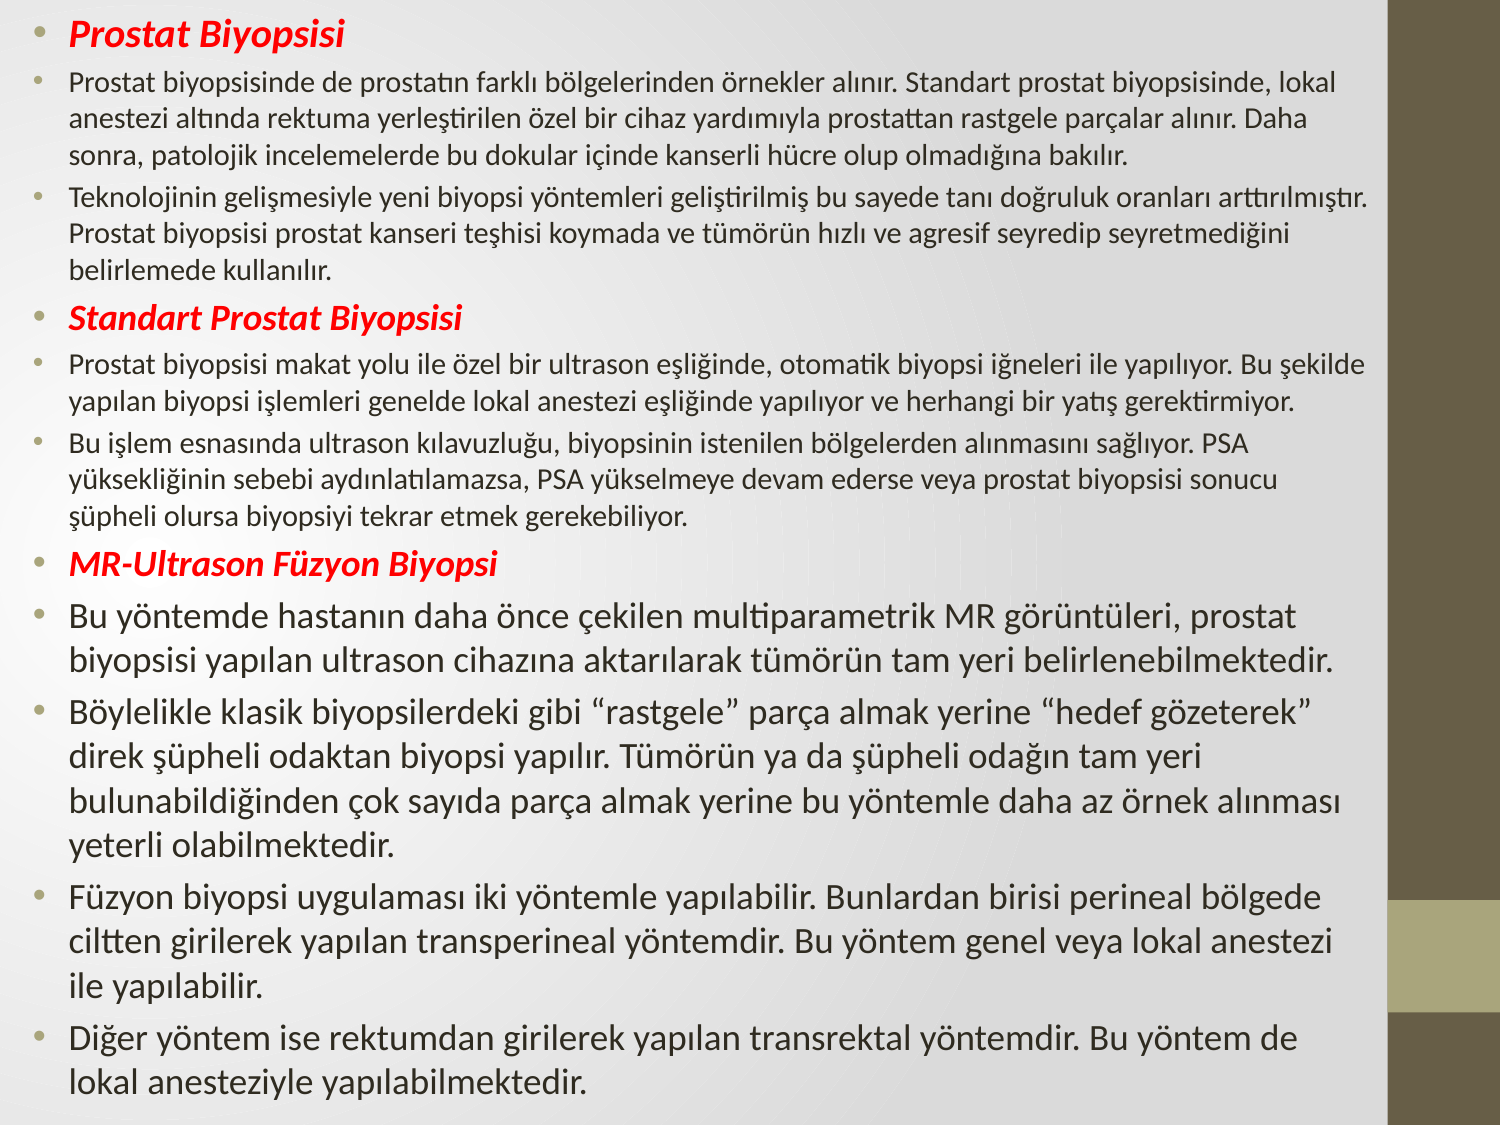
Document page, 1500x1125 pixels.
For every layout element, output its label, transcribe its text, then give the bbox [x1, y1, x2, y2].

list Prostat Biyopsisi Prostat biyopsisinde de prostatın farklı bölgelerinden örnekler alınır. Standart prostat biyopsisinde, lokal anestezi altında rektuma yerleştirilen özel bir cihaz yardımıyla prostattan rastgele parçalar alınır. Daha sonra, patolojik incelemelerde bu dokular içinde kanserli hücre olup olmadığına bakılır. Teknolojinin gelişmesiyle yeni biyopsi yöntemleri geliştirilmiş bu sayede tanı doğruluk oranları arttırılmıştır. Prostat biyopsisi prostat kanseri teşhisi koymada ve tümörün hızlı ve agresif seyredip seyretmediğini belirlemede kullanılır. Standart Prostat Biyopsisi Prostat biyopsisi makat yolu ile özel bir ultrason eşliğinde, otomatik biyopsi iğneleri ile yapılıyor. Bu şekilde yapılan biyopsi işlemleri genelde lokal anestezi eşliğinde yapılıyor ve herhangi bir yatış gerektirmiyor. Bu işlem esnasında ultrason kılavuzluğu, biyopsinin istenilen bölgelerden alınmasını sağlıyor. PSA yüksekliğinin sebebi aydınlatılamazsa, PSA yükselmeye devam ederse veya prostat biyopsisi sonucu şüpheli olursa biyopsiyi tekrar etmek gerekebiliyor. MR-Ultrason Füzyon Biyopsi Bu yöntemde hastanın daha önce çekilen multiparametrik MR görüntüleri, prostat biyopsisi yapılan ultrason cihazına aktarılarak tümörün tam yeri belirlenebilmektedir. Böylelikle klasik biyopsilerdeki gibi “rastgele” parça almak yerine “hedef gözeterek” direk şüpheli odaktan biyopsi yapılır. Tümörün ya da şüpheli odağın tam yeri bulunabildiğinden çok sayıda parça almak yerine bu yöntemle daha az örnek alınması yeterli olabilmektedir. Füzyon biyopsi uygulaması iki yöntemle yapılabilir. Bunlardan birisi perineal bölgede ciltten girilerek yapılan transperineal yöntemdir. Bu yöntem genel veya lokal anestezi ile yapılabilir. Diğer yöntem ise rektumdan girilerek yapılan transrektal yöntemdir. Bu yöntem de lokal anesteziyle yapılabilmektedir. [0, 0, 1388, 1125]
